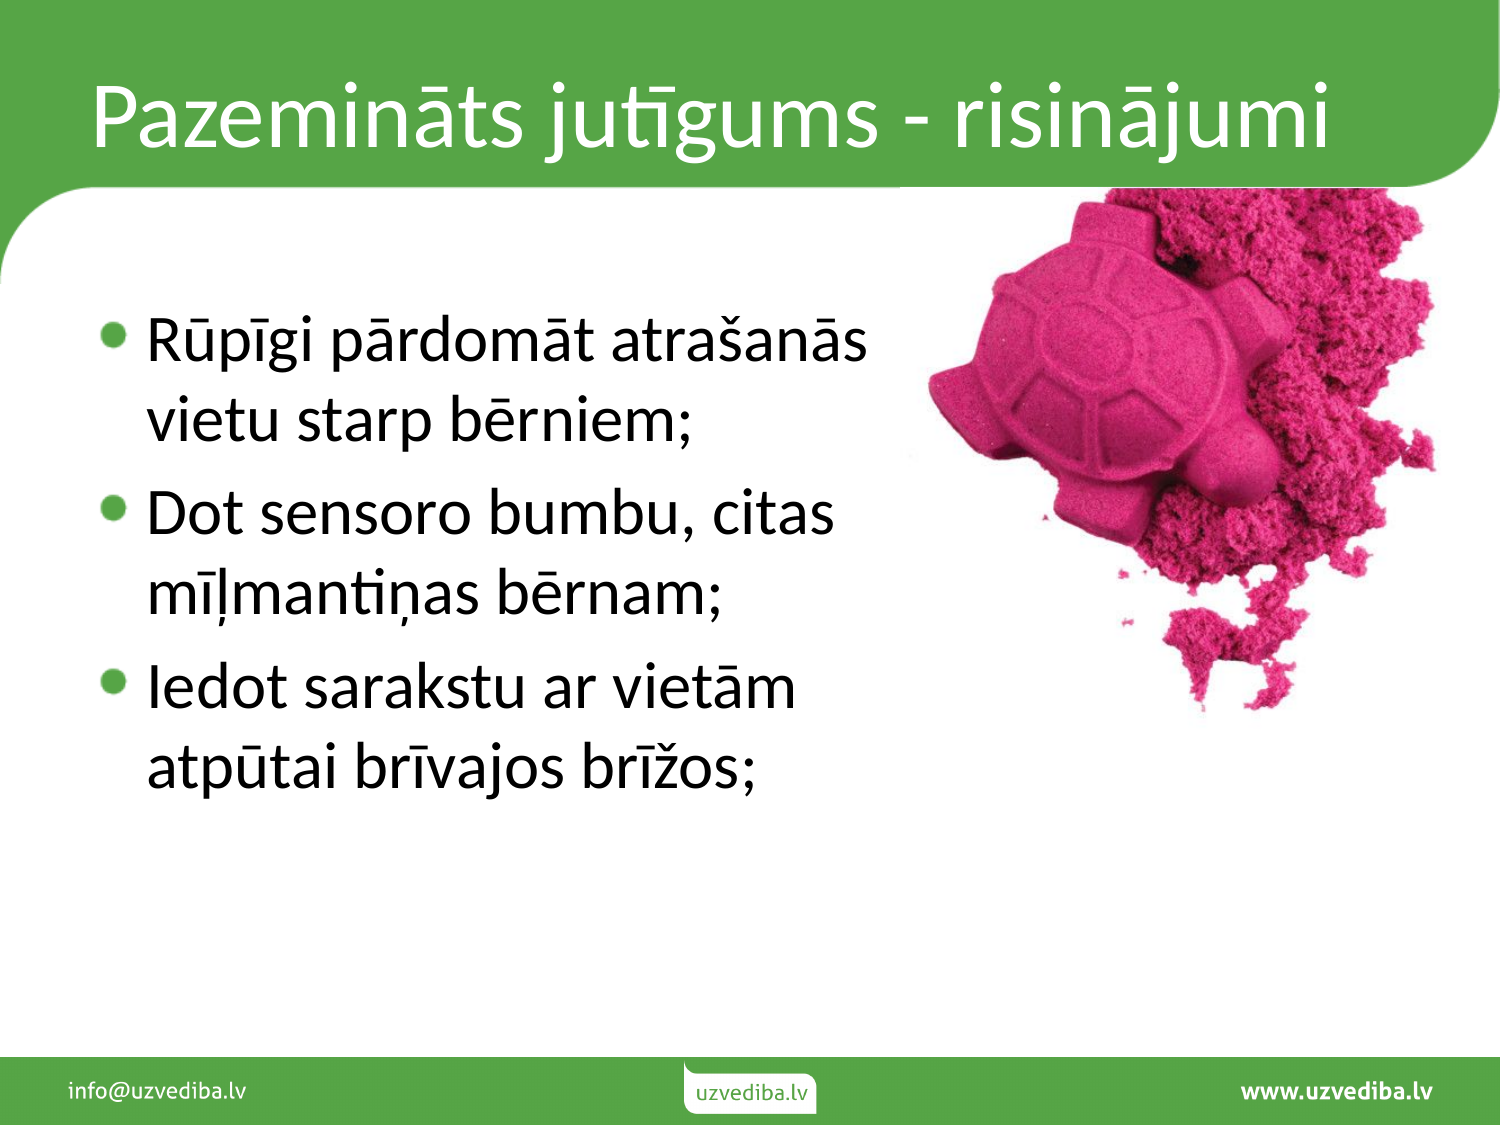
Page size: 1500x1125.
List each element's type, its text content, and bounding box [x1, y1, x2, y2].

list Rūpīgi pārdomāt atrašanās vietu starp bērniem; Dot sensoro bumbu, citas mīļmantiņas bērnam; Iedot sarakstu ar vietām atpūtai brīvajos brīžos; [75, 287, 1000, 1005]
picture [0, 1057, 1500, 1125]
picture [90, 311, 137, 359]
picture [90, 484, 137, 532]
picture [90, 658, 137, 705]
picture [0, 0, 1500, 751]
title Pazemināts jutīgums - risinājumi [75, 45, 1425, 175]
